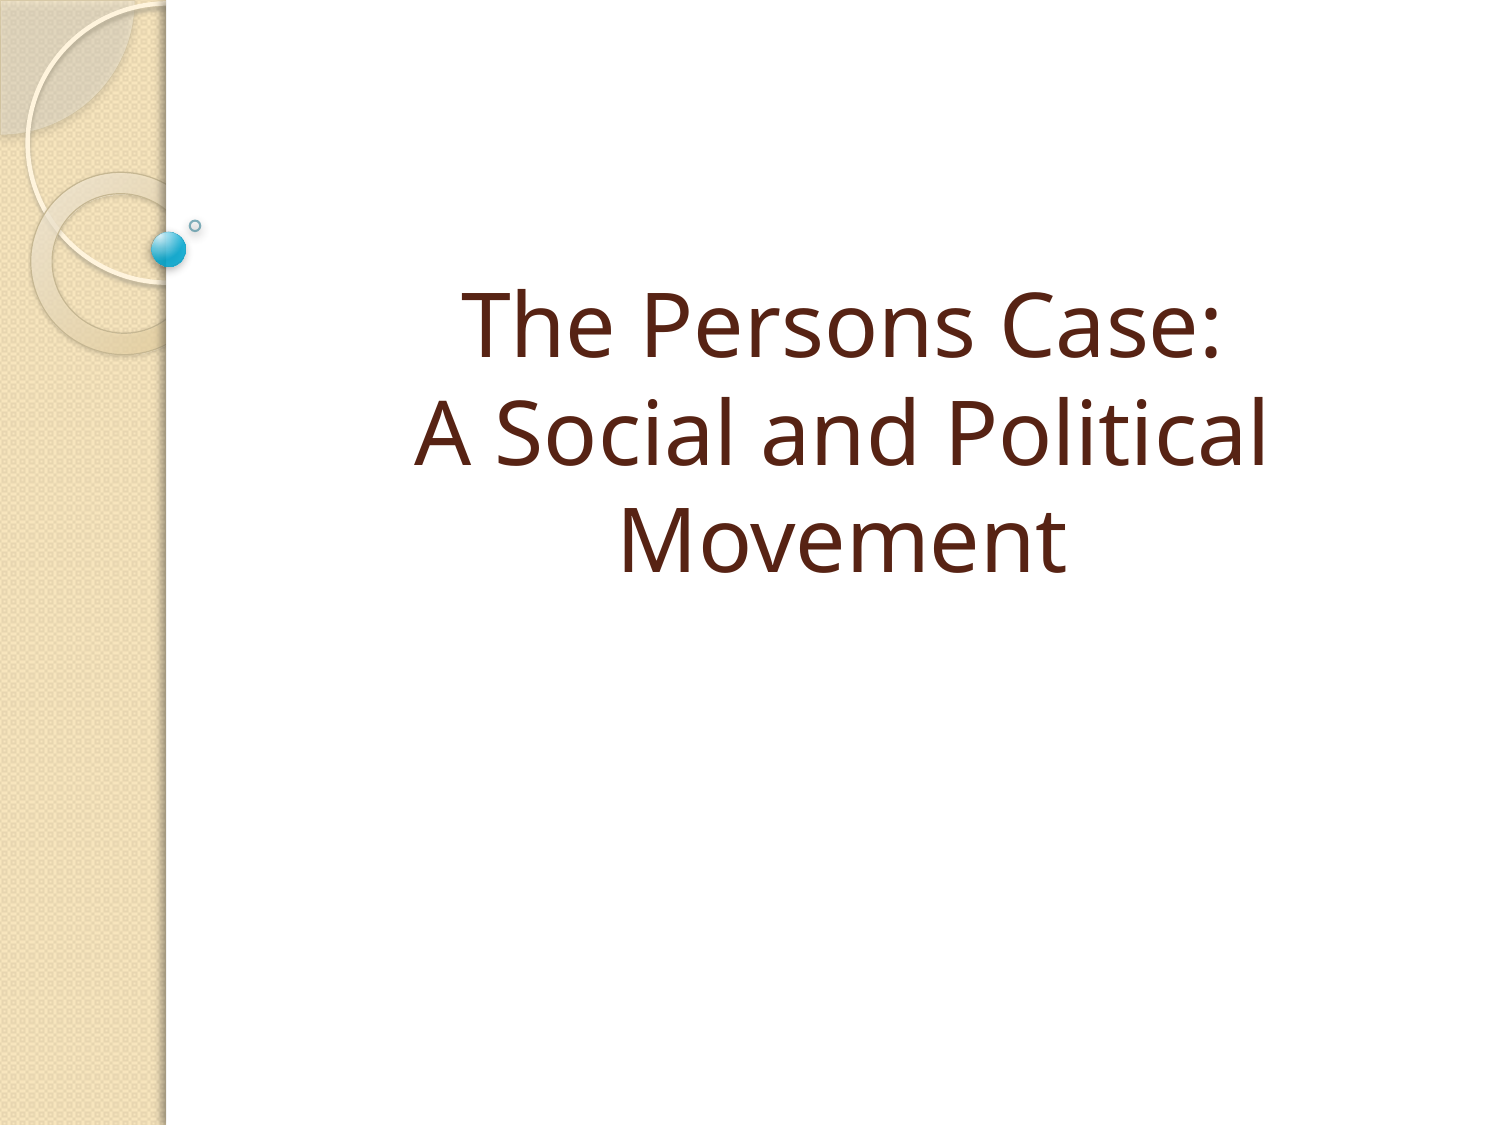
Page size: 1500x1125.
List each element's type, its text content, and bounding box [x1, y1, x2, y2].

title The Persons Case: A Social and Political Movement [234, 59, 1450, 598]
